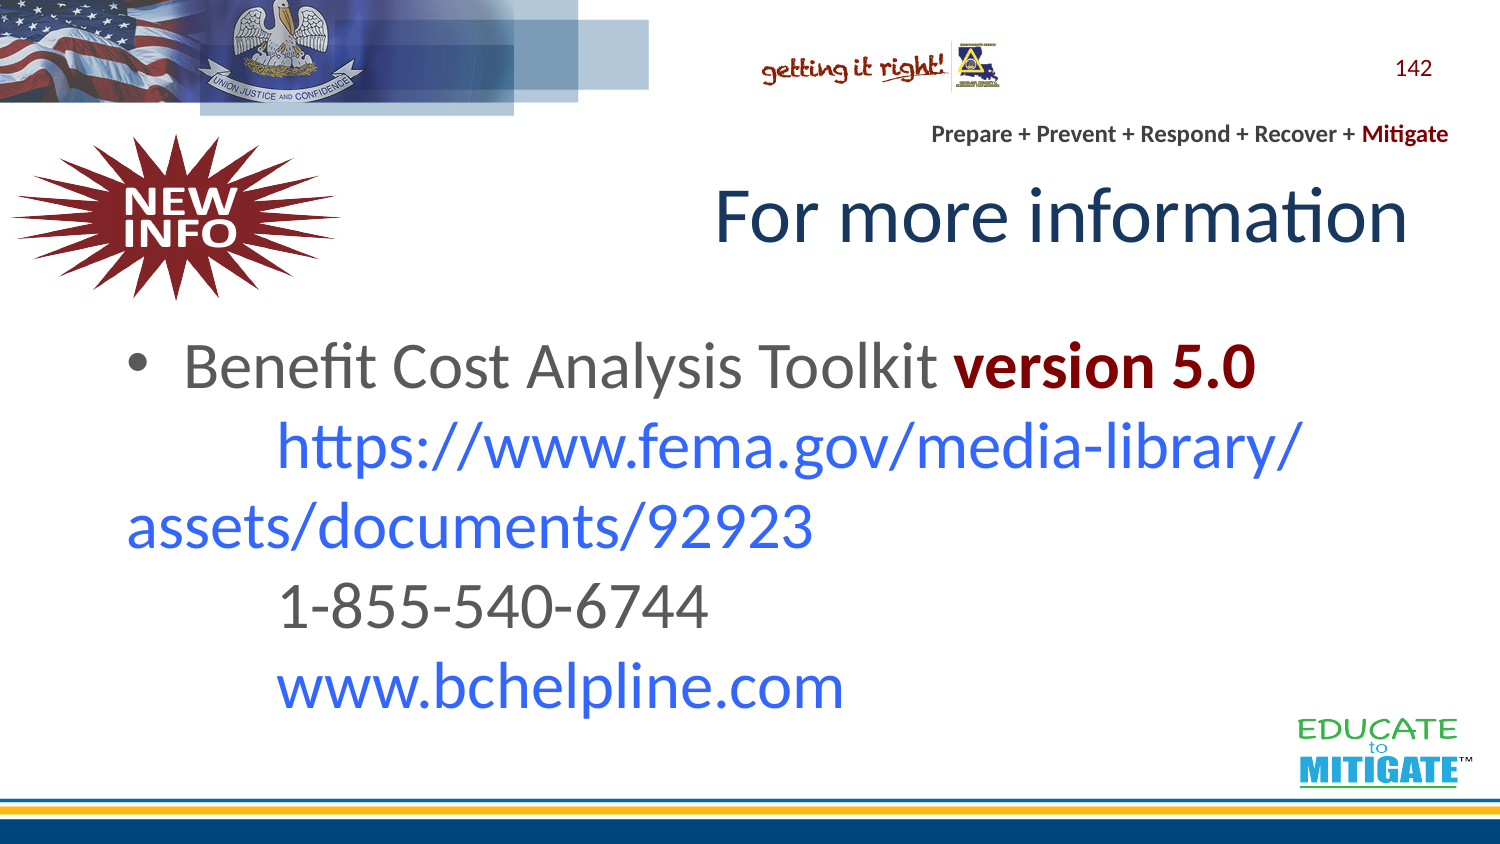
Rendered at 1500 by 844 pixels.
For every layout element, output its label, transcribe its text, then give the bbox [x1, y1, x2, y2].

picture [0, 0, 1500, 844]
list Benefit Cost Analysis Toolkit version 5.0 https://www.fema.gov/media-library/ assets/documents/92923 1-855-540-6744 www.bchelpline.com [75, 314, 1366, 736]
slide_number 142 [1206, 23, 1448, 110]
title For more information [353, 155, 1425, 267]
